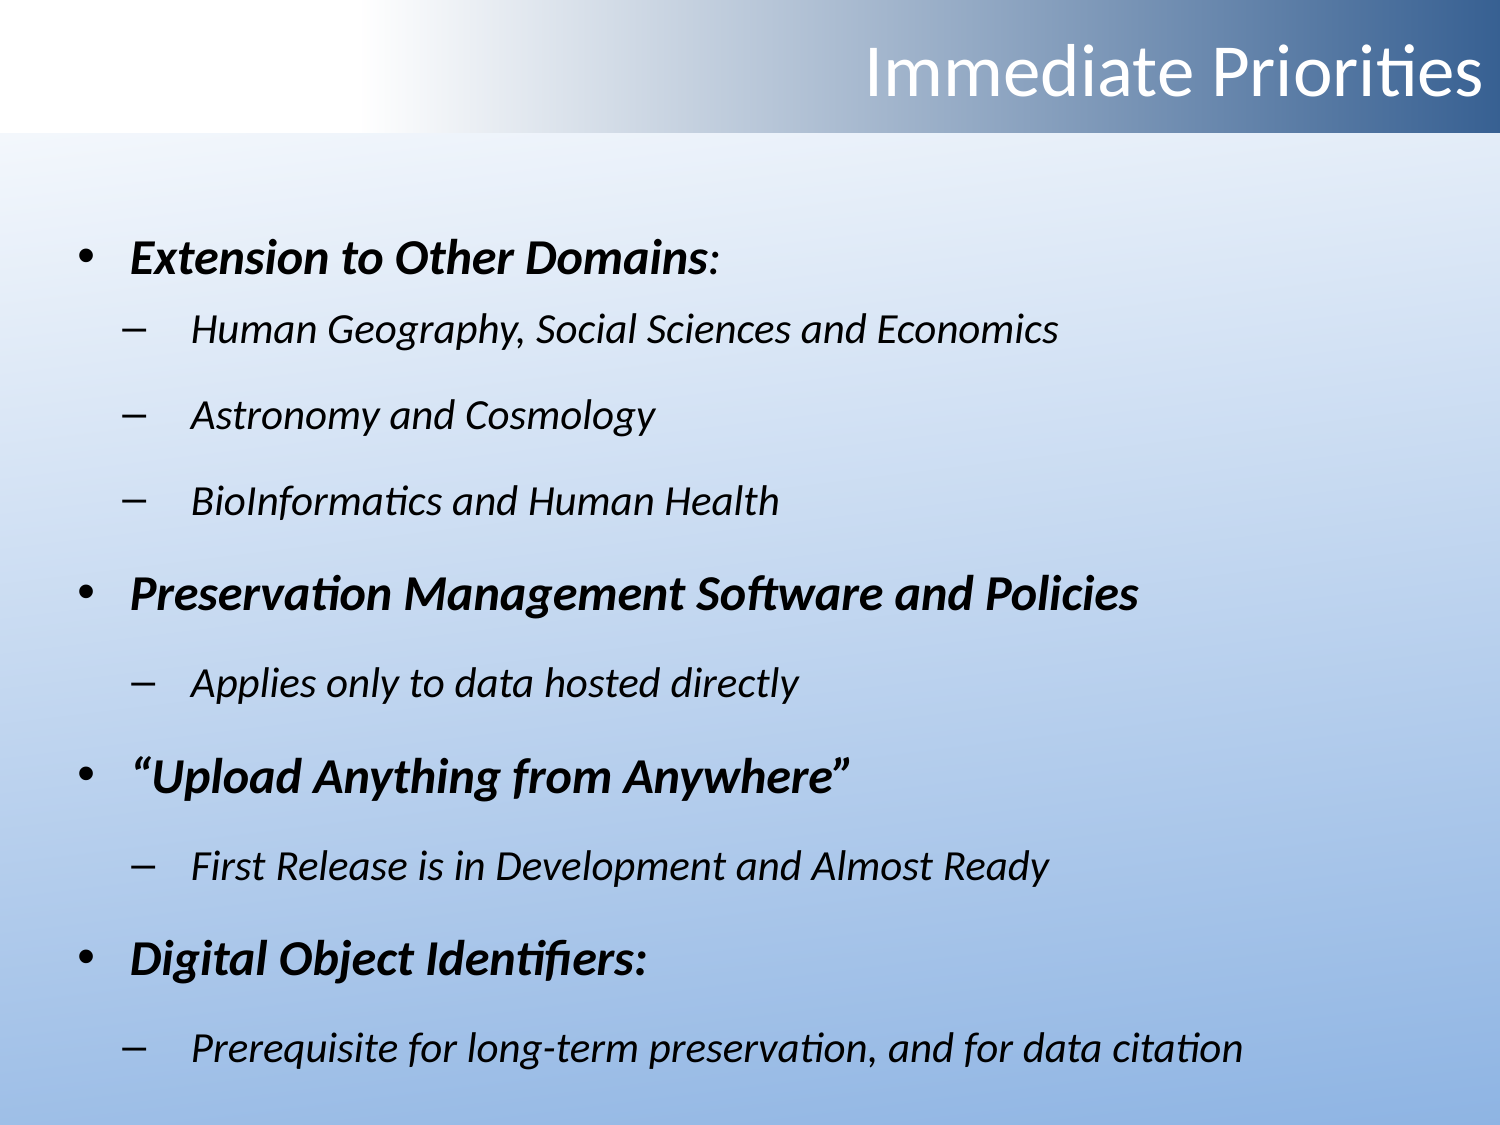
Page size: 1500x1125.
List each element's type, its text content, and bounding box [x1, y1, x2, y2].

list Extension to Other Domains: Human Geography, Social Sciences and Economics Astronomy and Cosmology BioInformatics and Human Health Preservation Management Software and Policies Applies only to data hosted directly “Upload Anything from Anywhere” First Release is in Development and Almost Ready Digital Object Identifiers: Prerequisite for long-term preservation, and for data citation [62, 208, 1442, 1087]
title Immediate Priorities [0, 0, 1500, 133]
